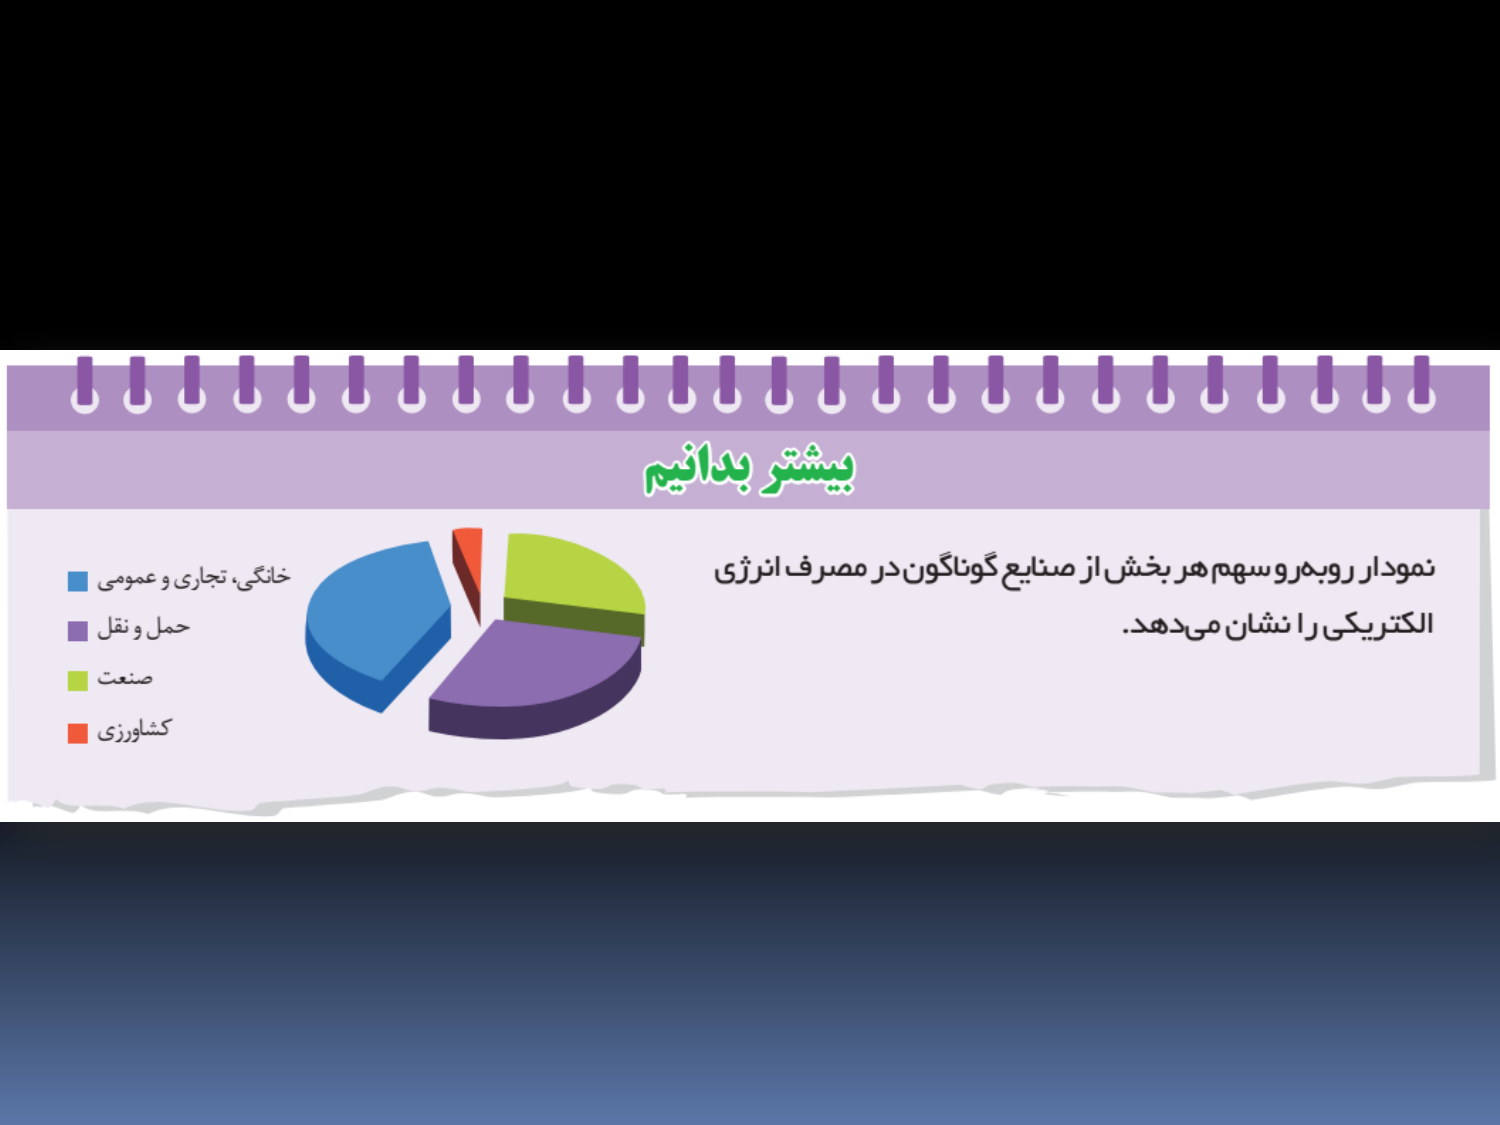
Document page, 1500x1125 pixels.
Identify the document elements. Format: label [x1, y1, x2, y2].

picture [0, 350, 1500, 823]
